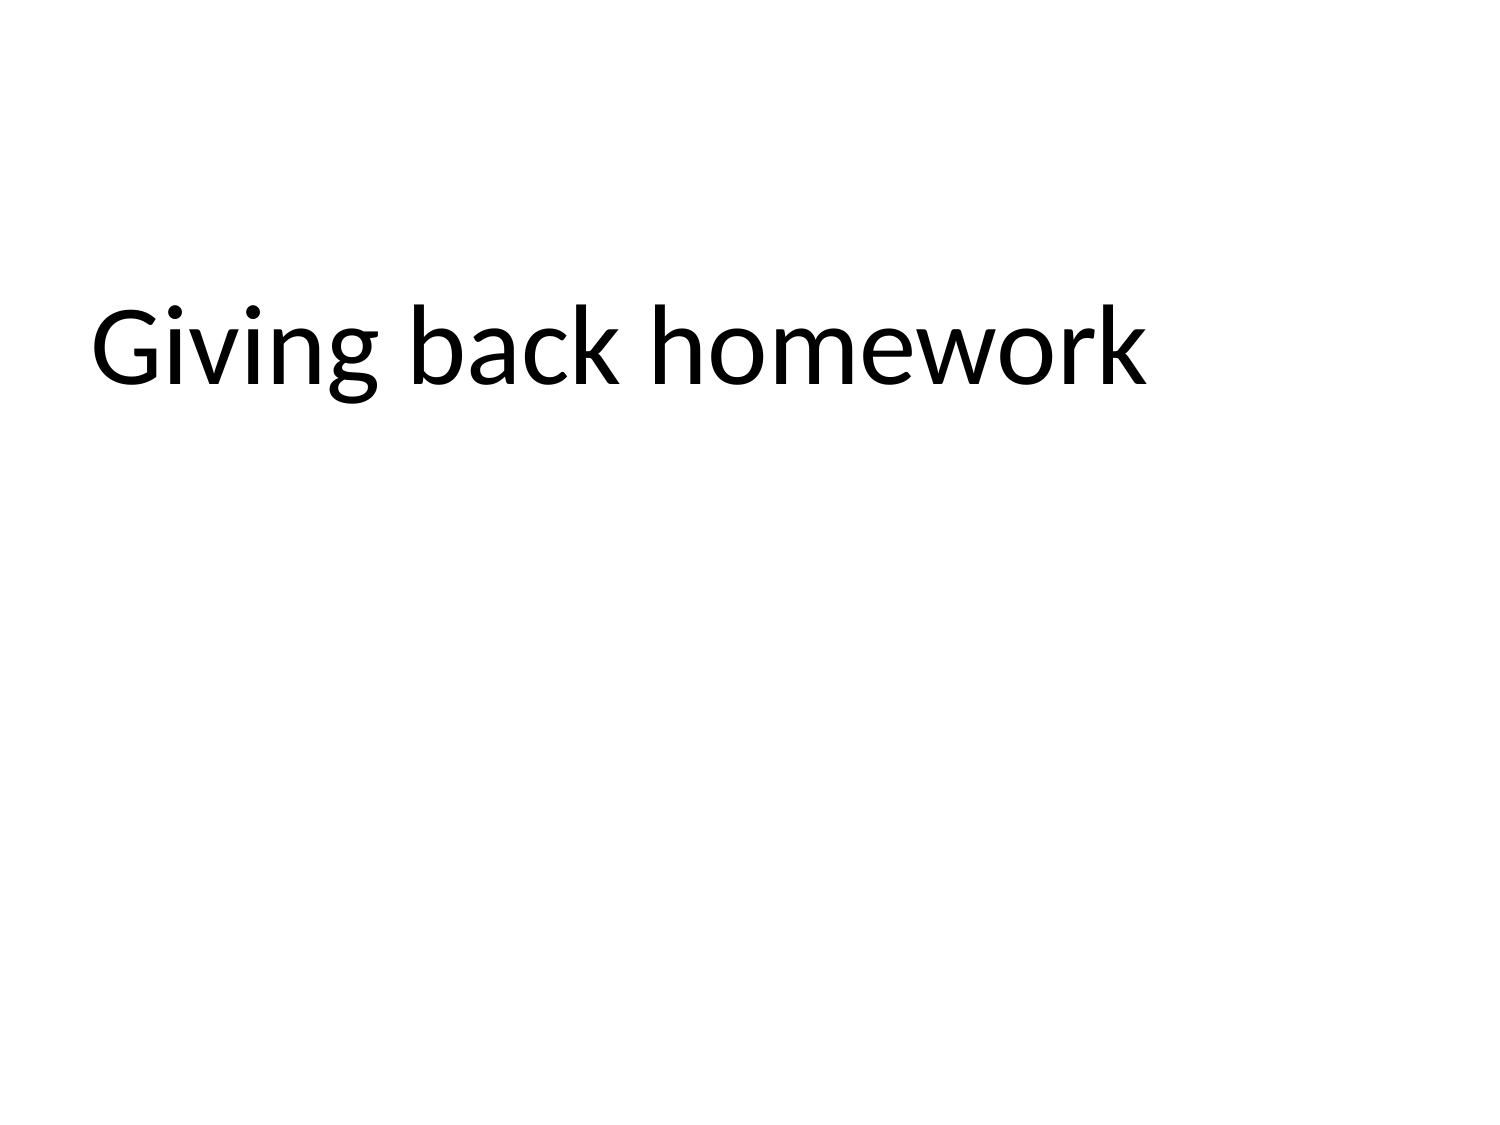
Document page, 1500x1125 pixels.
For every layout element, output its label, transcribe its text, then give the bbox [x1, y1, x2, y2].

list Giving back homework [75, 262, 1425, 1005]
